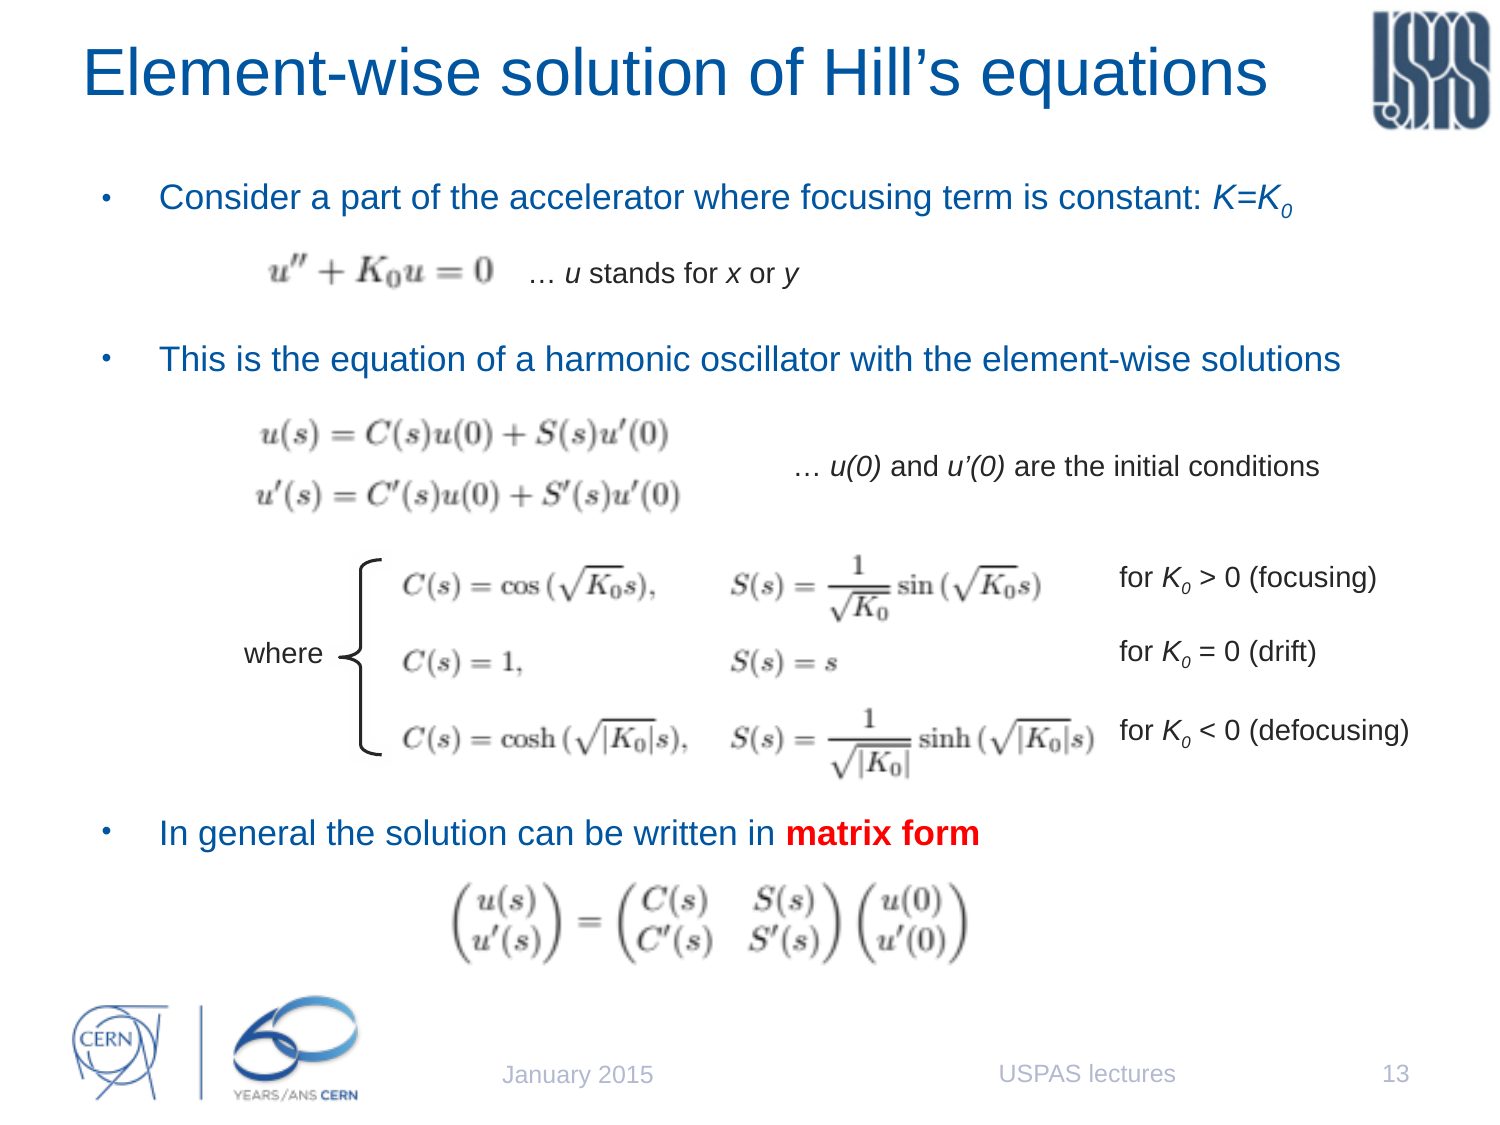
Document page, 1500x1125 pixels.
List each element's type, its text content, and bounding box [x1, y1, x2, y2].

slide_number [487, 1043, 838, 1104]
picture [1365, 0, 1500, 142]
footer USPAS lectures [850, 1042, 1326, 1103]
list Consider a part of the accelerator where focusing term is constant: K=K0 This is the equation of a harmonic oscillator with the element-wise solutions In general the solution can be written in matrix form [75, 166, 1425, 906]
picture [141, 213, 543, 324]
picture [49, 982, 381, 1125]
slide_number 13 [1342, 1042, 1425, 1103]
title Element-wise solution of Hill’s equations [75, 24, 1425, 113]
text_box … u stands for x or y [553, 247, 814, 297]
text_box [222, 393, 1430, 795]
picture [431, 868, 979, 971]
